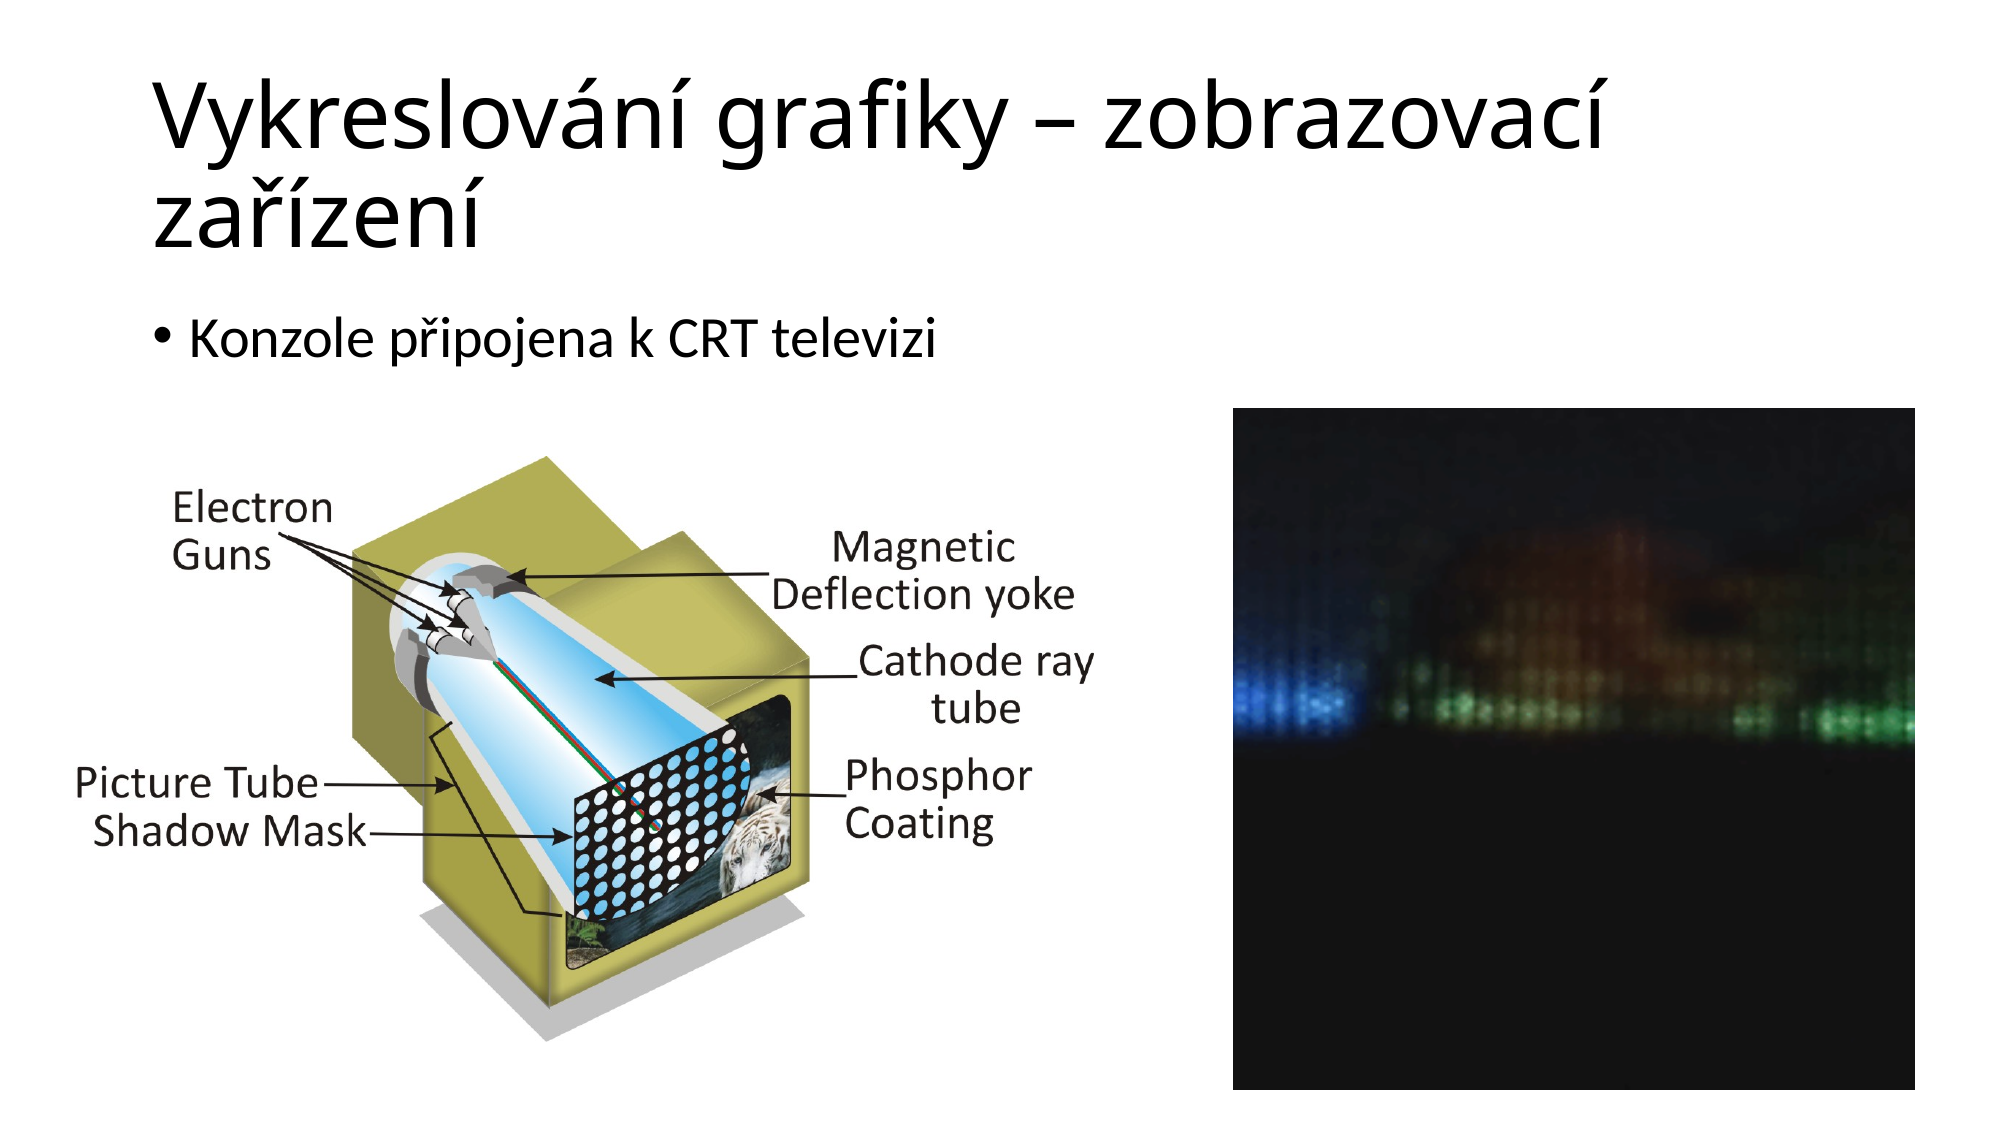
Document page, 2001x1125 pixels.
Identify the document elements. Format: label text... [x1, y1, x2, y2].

title Vykreslování grafiky – zobrazovací zařízení [137, 59, 1863, 278]
picture [1233, 408, 1915, 1090]
list Konzole připojena k CRT televizi [137, 299, 1863, 1014]
picture [73, 456, 1094, 1042]
